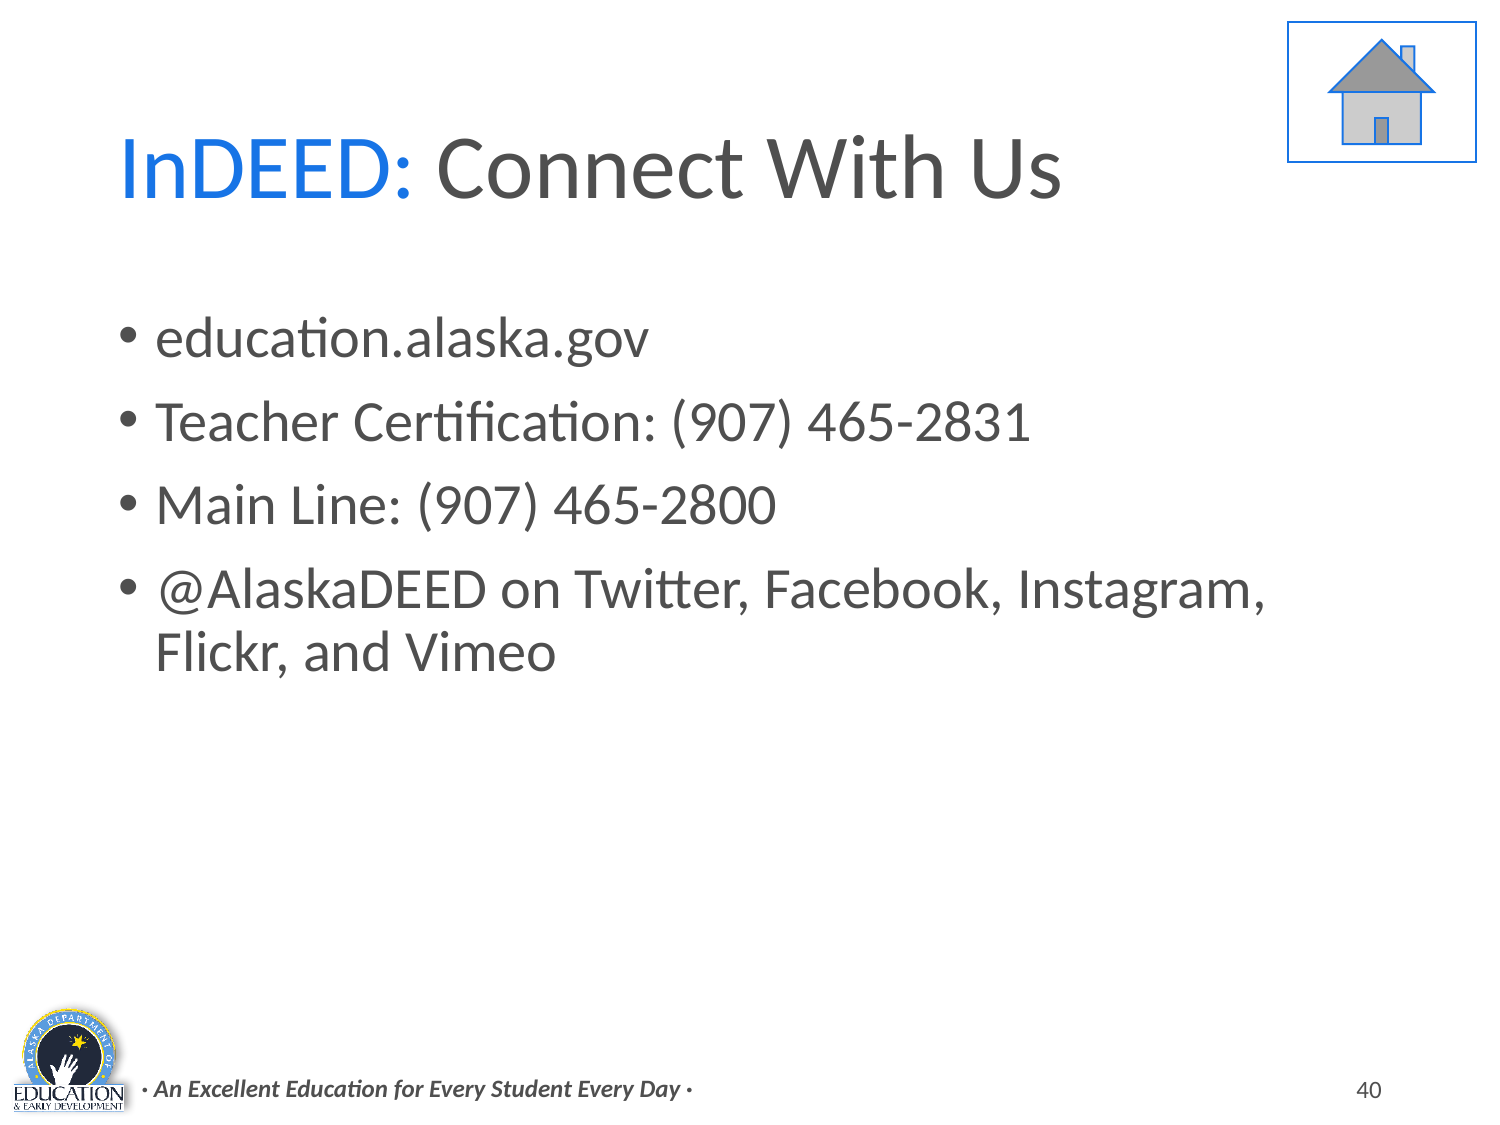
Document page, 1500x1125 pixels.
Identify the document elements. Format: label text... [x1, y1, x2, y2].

picture [13, 1008, 124, 1112]
list education.alaska.gov Teacher Certification: (907) 465-2831 Main Line: (907) 465-2800 @AlaskaDEED on Twitter, Facebook, Instagram, Flickr, and Vimeo [103, 299, 1397, 1014]
title InDEED: Connect With Us [103, 59, 1397, 278]
slide_number 40 [1059, 1050, 1397, 1111]
text_box [1287, 21, 1477, 163]
footer · An Excellent Education for Every Student Every Day · [123, 1050, 713, 1111]
